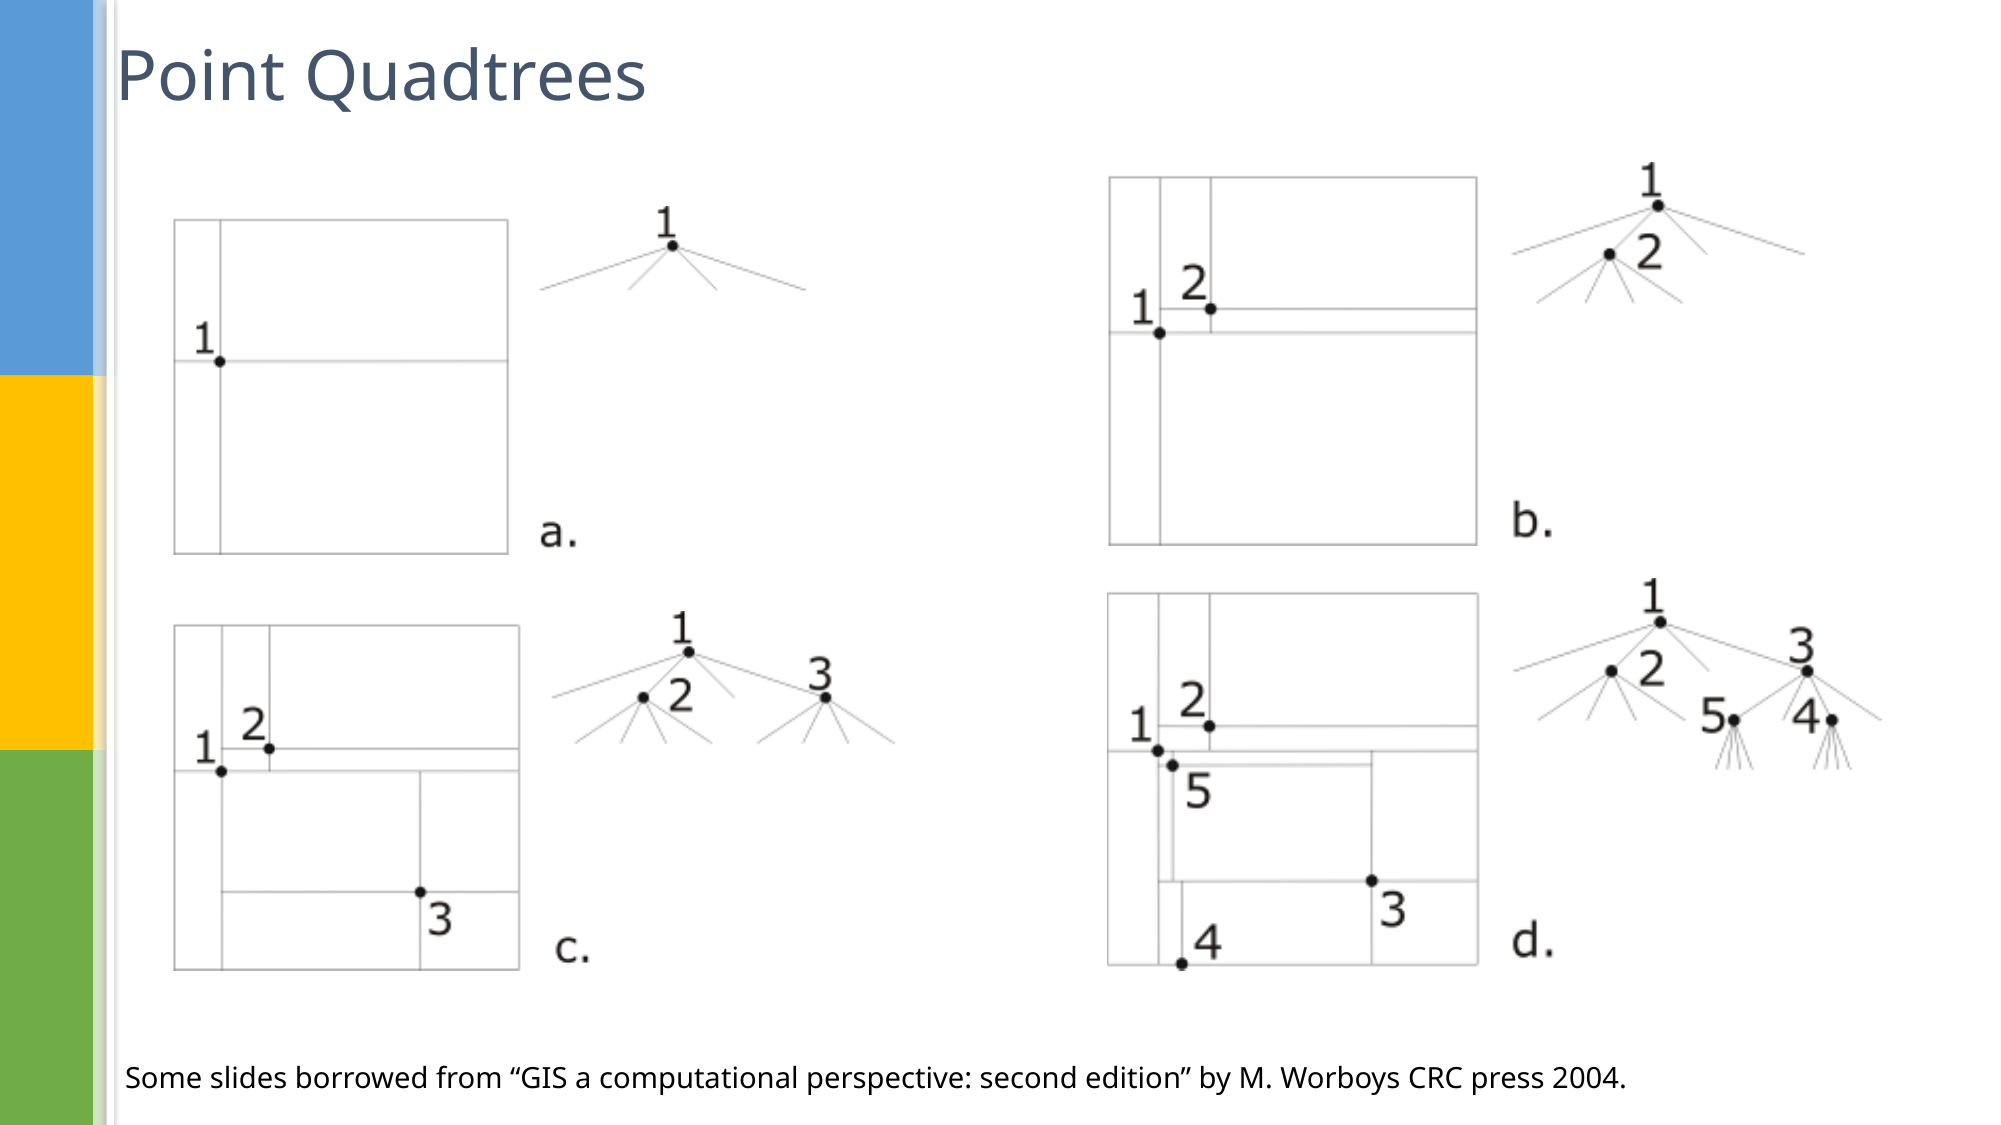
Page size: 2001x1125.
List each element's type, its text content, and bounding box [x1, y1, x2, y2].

text_box Some slides borrowed from “GIS a computational perspective: second edition” by M. Worboys CRC press 2004. [110, 1051, 1987, 1102]
text_box Point Quadtrees [100, 23, 1826, 123]
picture [1106, 577, 1883, 971]
picture [172, 206, 806, 555]
picture [1106, 161, 1805, 546]
picture [172, 610, 896, 971]
